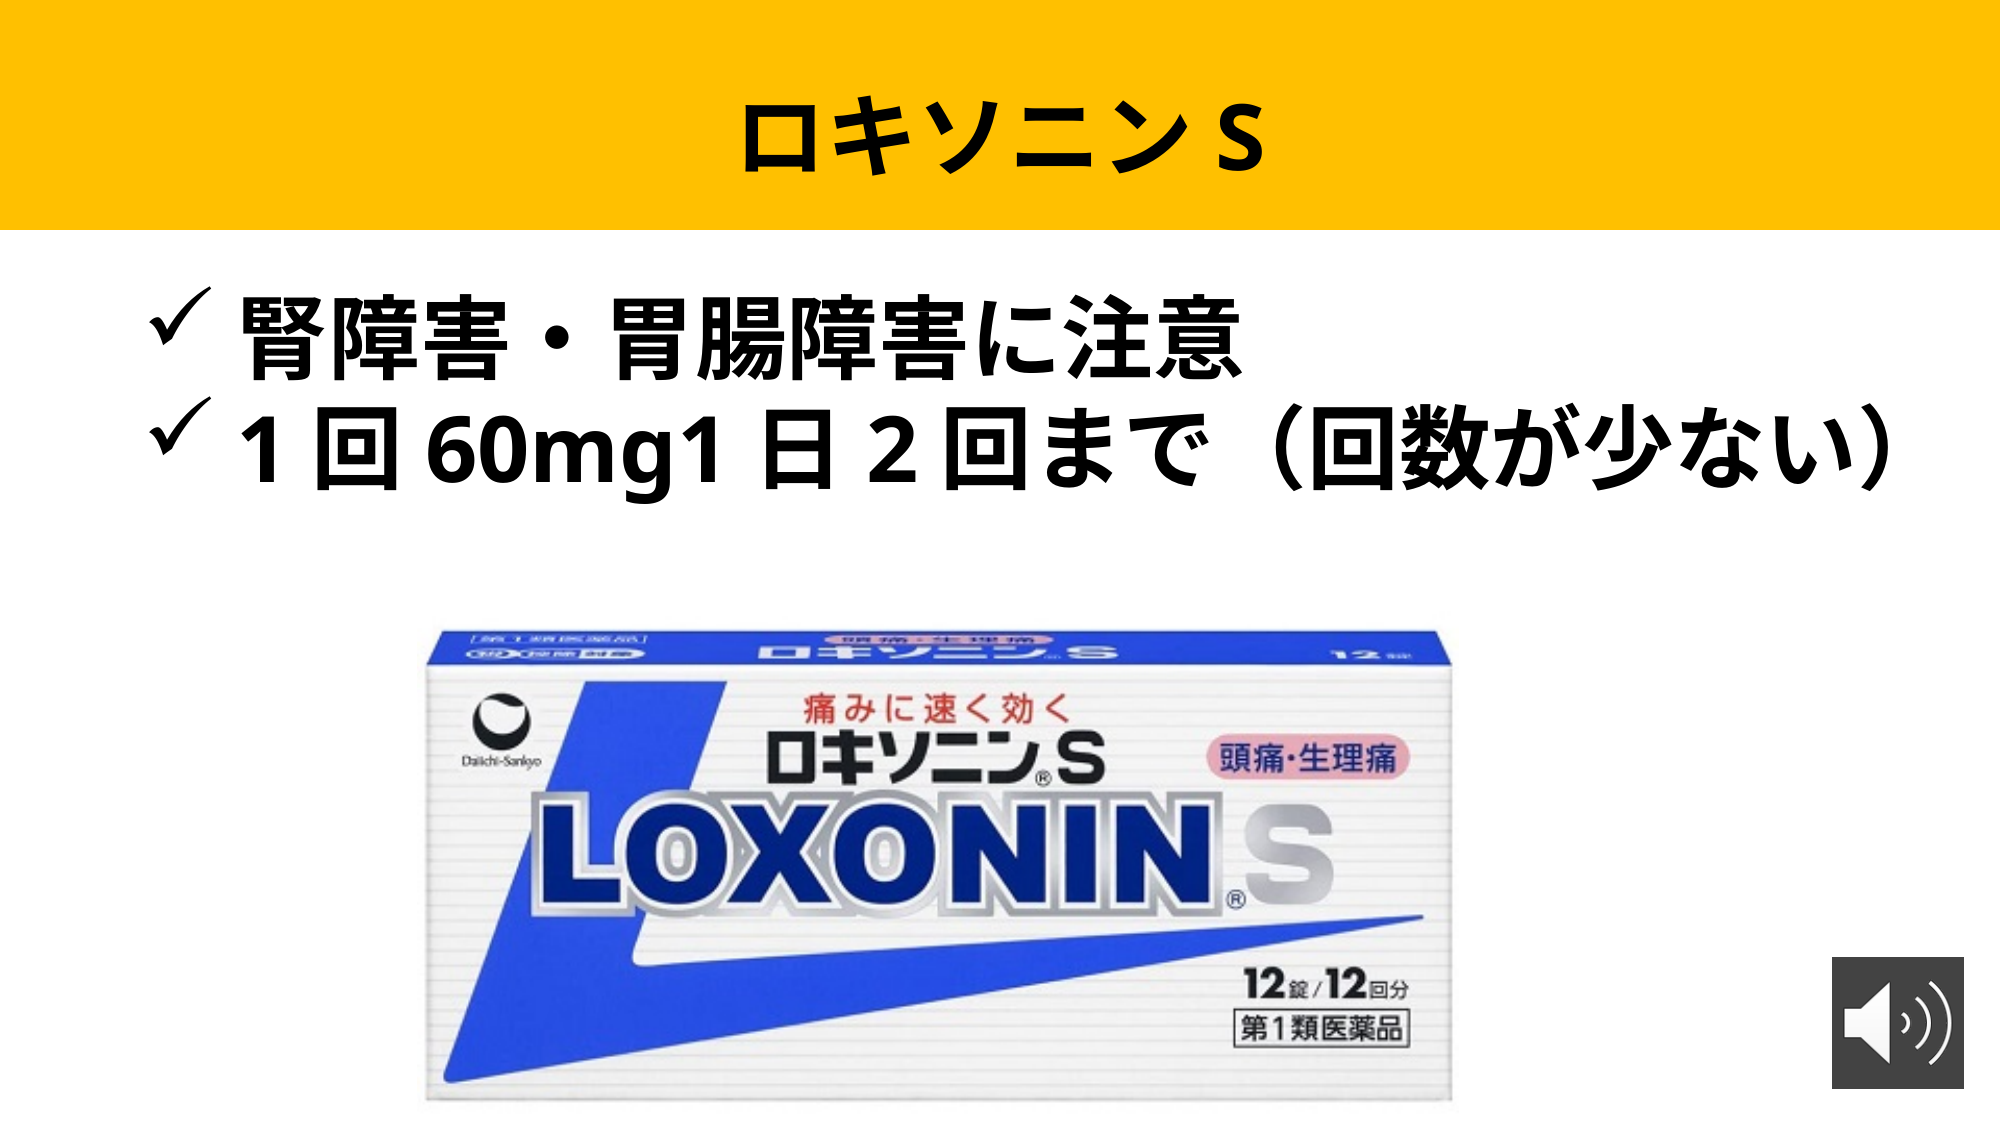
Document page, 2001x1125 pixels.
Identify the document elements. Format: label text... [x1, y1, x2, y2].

title ロキソニンS [0, 0, 2000, 230]
picture [416, 362, 1460, 1125]
picture [1830, 955, 1966, 1091]
text_box 腎障害・胃腸障害に注意 1回60mg1日2回まで（回数が少ない） [128, 273, 2000, 508]
